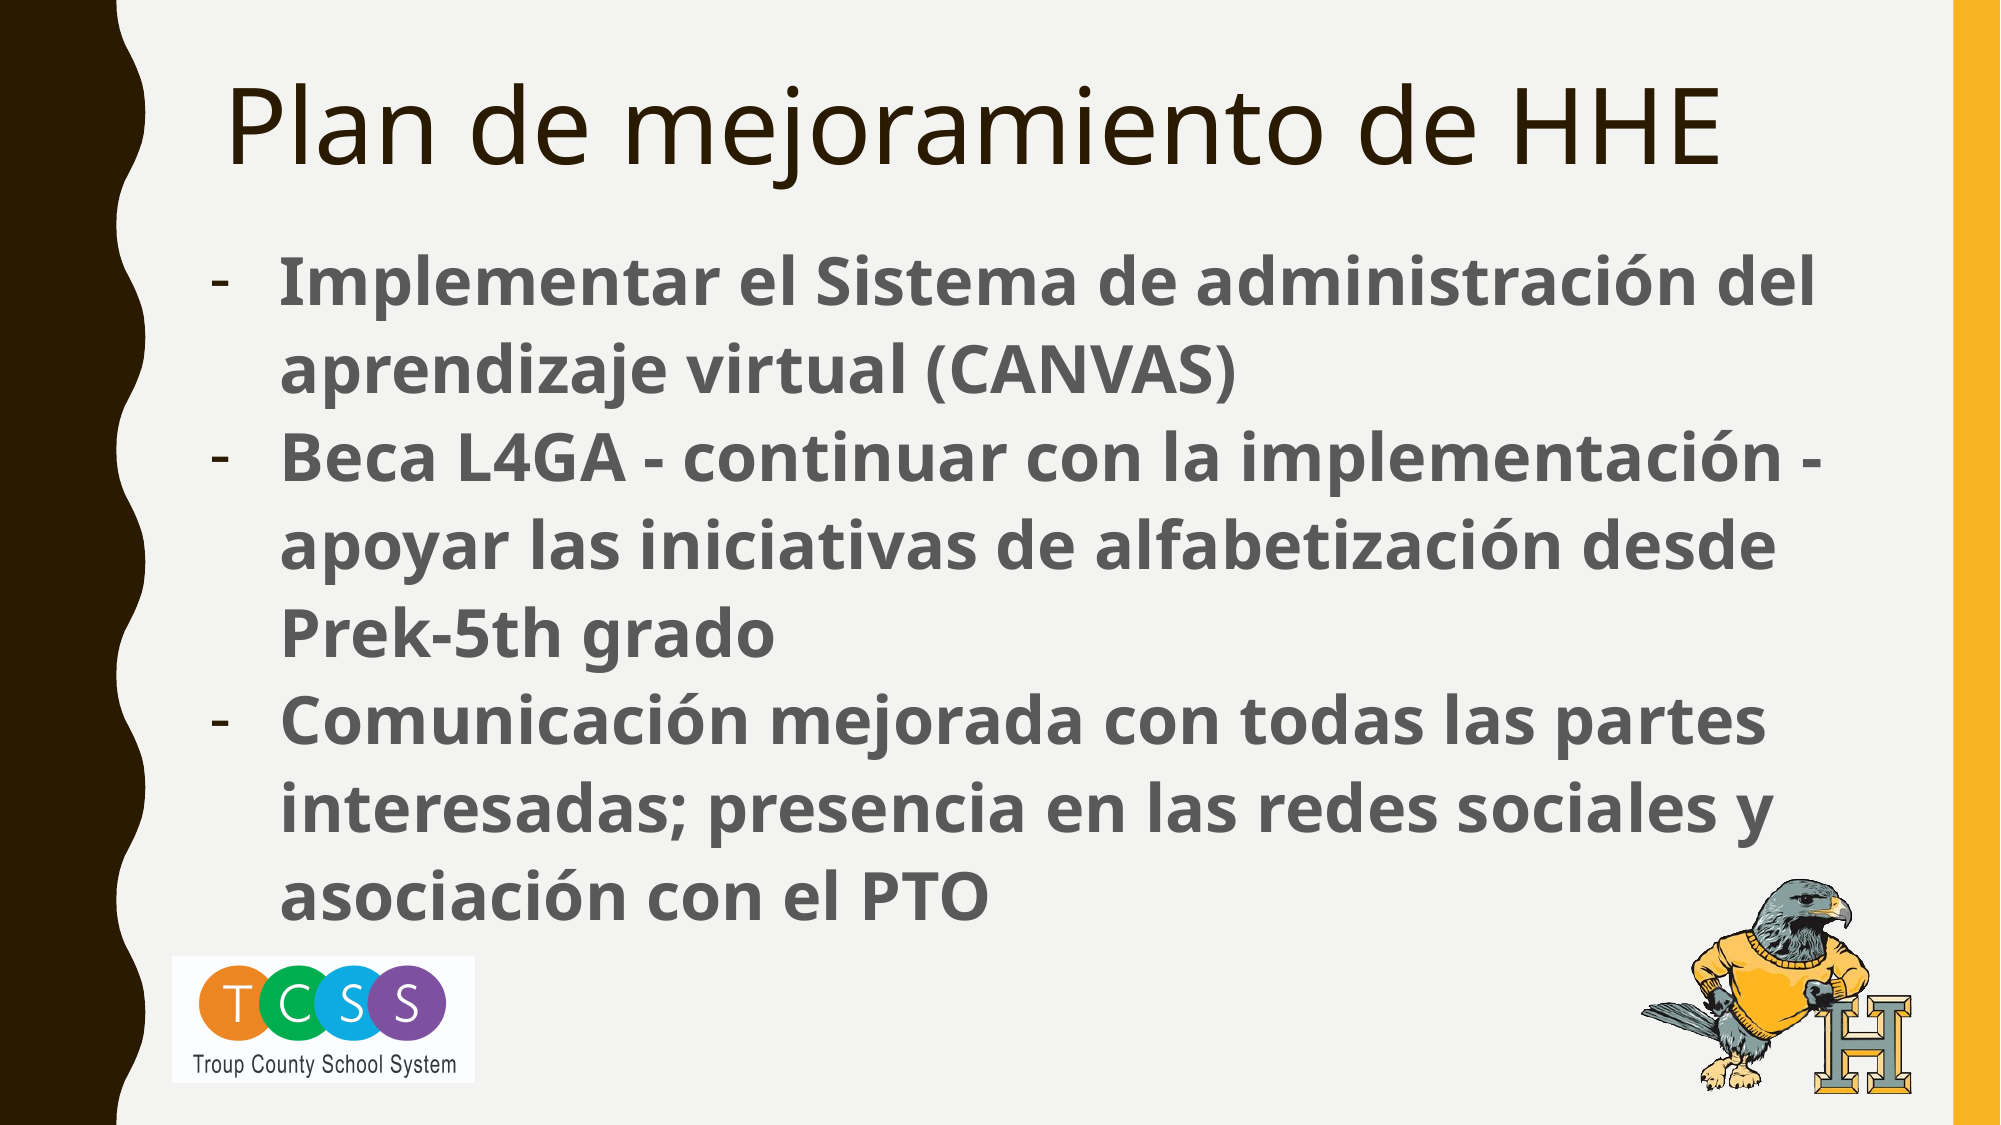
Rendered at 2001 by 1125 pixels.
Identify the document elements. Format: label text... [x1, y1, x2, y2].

title Plan de mejoramiento de HHE [208, 65, 1878, 311]
picture [1624, 865, 1942, 1125]
picture [172, 956, 475, 1083]
list Implementar el Sistema de administración del aprendizaje virtual (CANVAS) Beca L4GA - continuar con la implementación - apoyar las iniciativas de alfabetización desde Prek-5th grado Comunicación mejorada con todas las partes interesadas; presencia en las redes sociales y asociación con el PTO [190, 223, 1860, 867]
